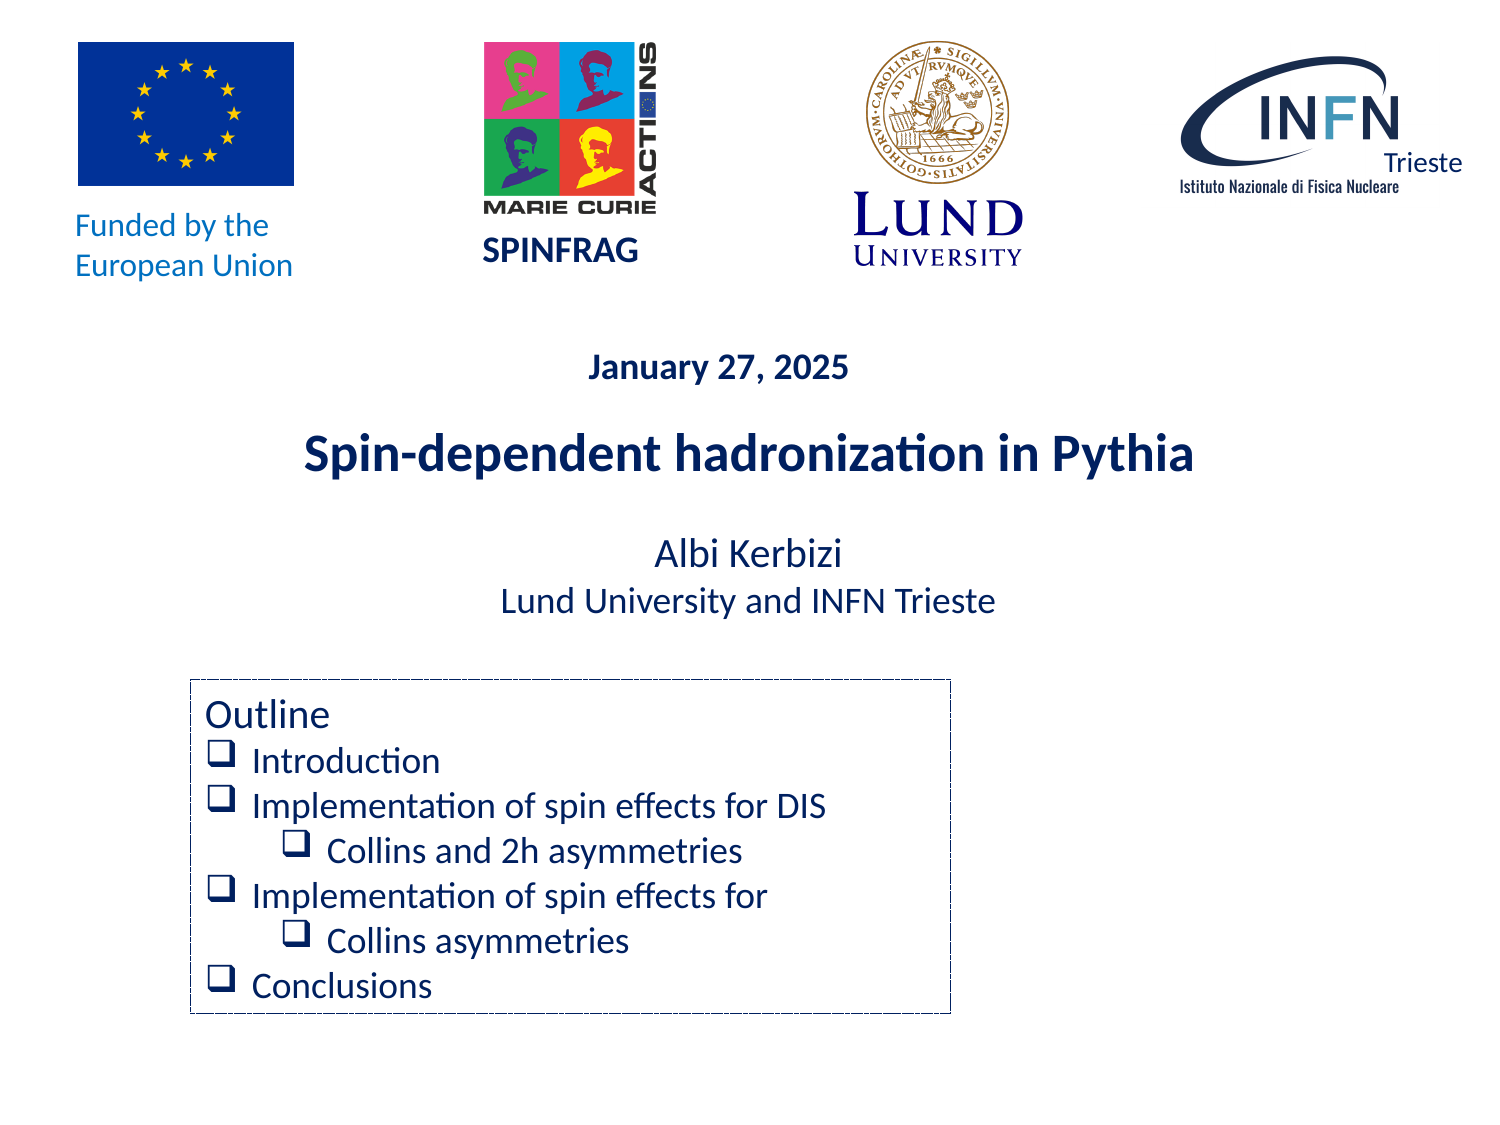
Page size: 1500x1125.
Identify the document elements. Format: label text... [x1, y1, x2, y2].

text_box January 27, 2025 [484, 334, 954, 394]
picture [1141, 42, 1440, 208]
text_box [446, 42, 676, 279]
picture [838, 28, 1038, 279]
text_box Trieste [1440, 135, 1500, 186]
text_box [60, 42, 340, 292]
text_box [49, 394, 1451, 686]
